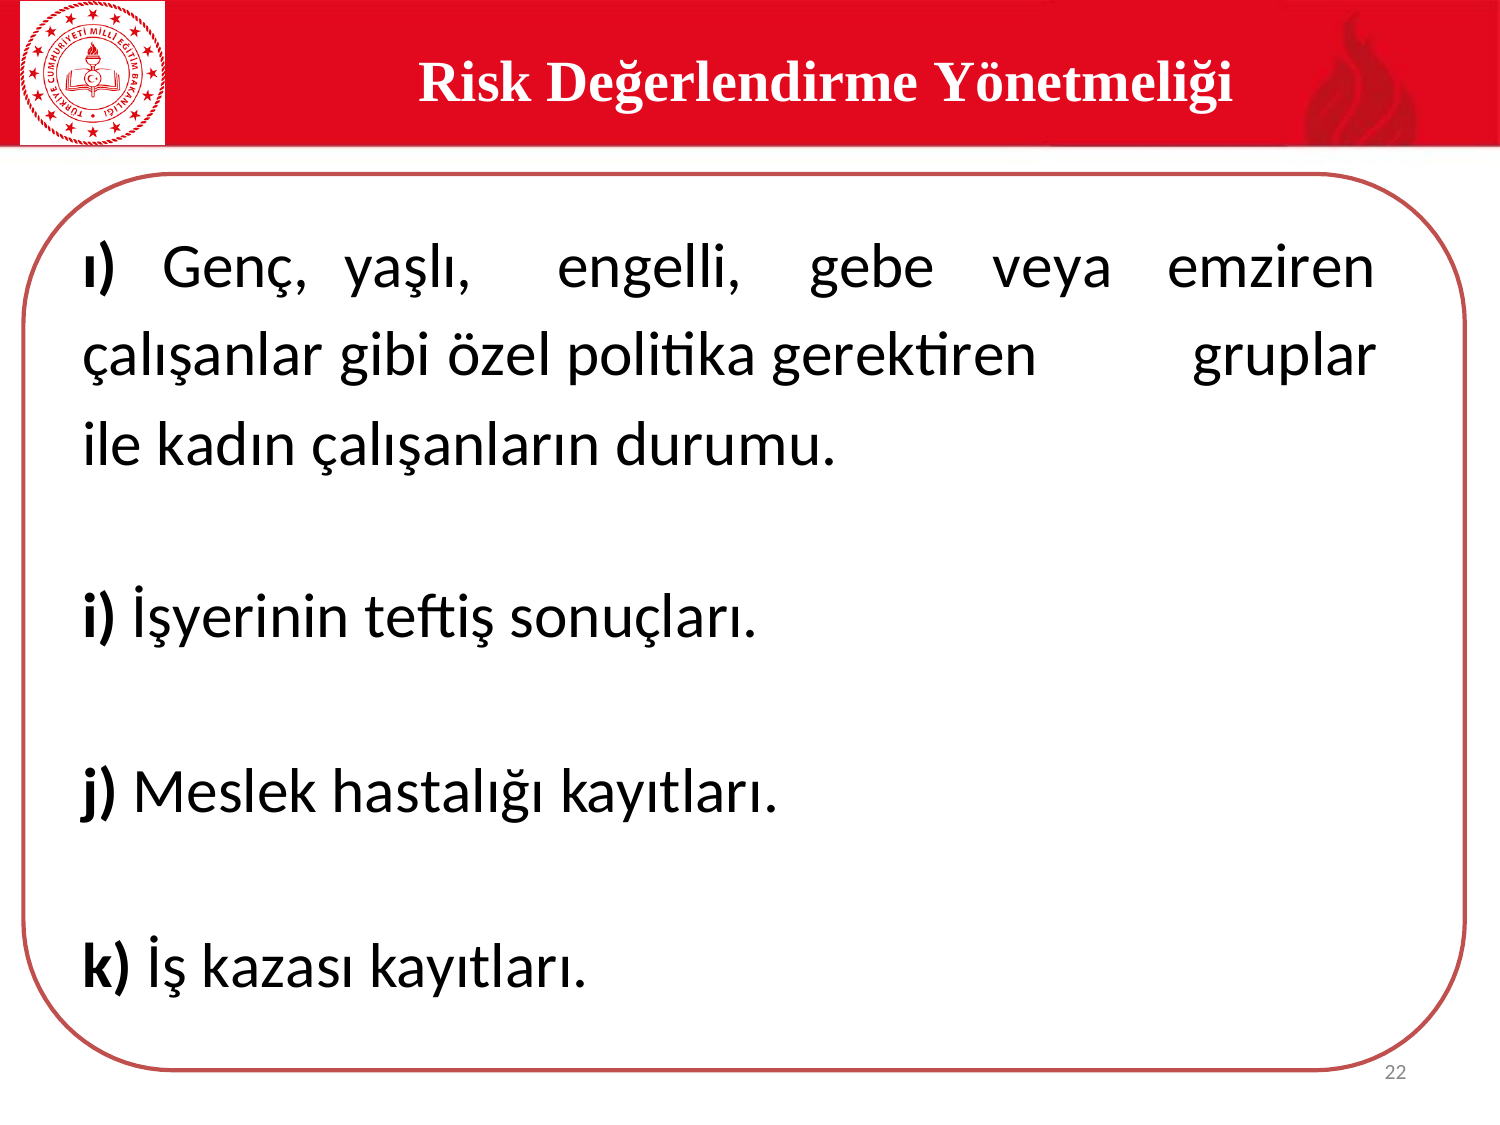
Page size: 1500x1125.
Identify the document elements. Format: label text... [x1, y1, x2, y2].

text_box gebe [807, 236, 967, 314]
text_box Risk Değerlendirme Yönetmeliği [416, 51, 1244, 114]
text_box [23, 173, 1465, 1071]
text_box emziren [1165, 236, 1420, 314]
text_box Genç, yaşlı, [160, 236, 531, 314]
text_box engelli, [555, 236, 784, 314]
text_box gruplar [1190, 324, 1419, 402]
text_box ı) [80, 236, 136, 314]
text_box 22 [1382, 1060, 1416, 1090]
text_box j) Meslek hastalığı kayıtları. [80, 761, 895, 839]
text_box k) İş kazası kayıtları. [80, 936, 676, 1014]
text_box i) İşyerinin teftiş sonuçları. [80, 586, 873, 664]
text_box veya [990, 236, 1141, 314]
picture [20, 0, 165, 145]
text_box [0, 0, 1500, 1125]
text_box çalışanlar gibi özel politika gerektiren ile kadın çalışanların durumu. [80, 324, 1188, 489]
